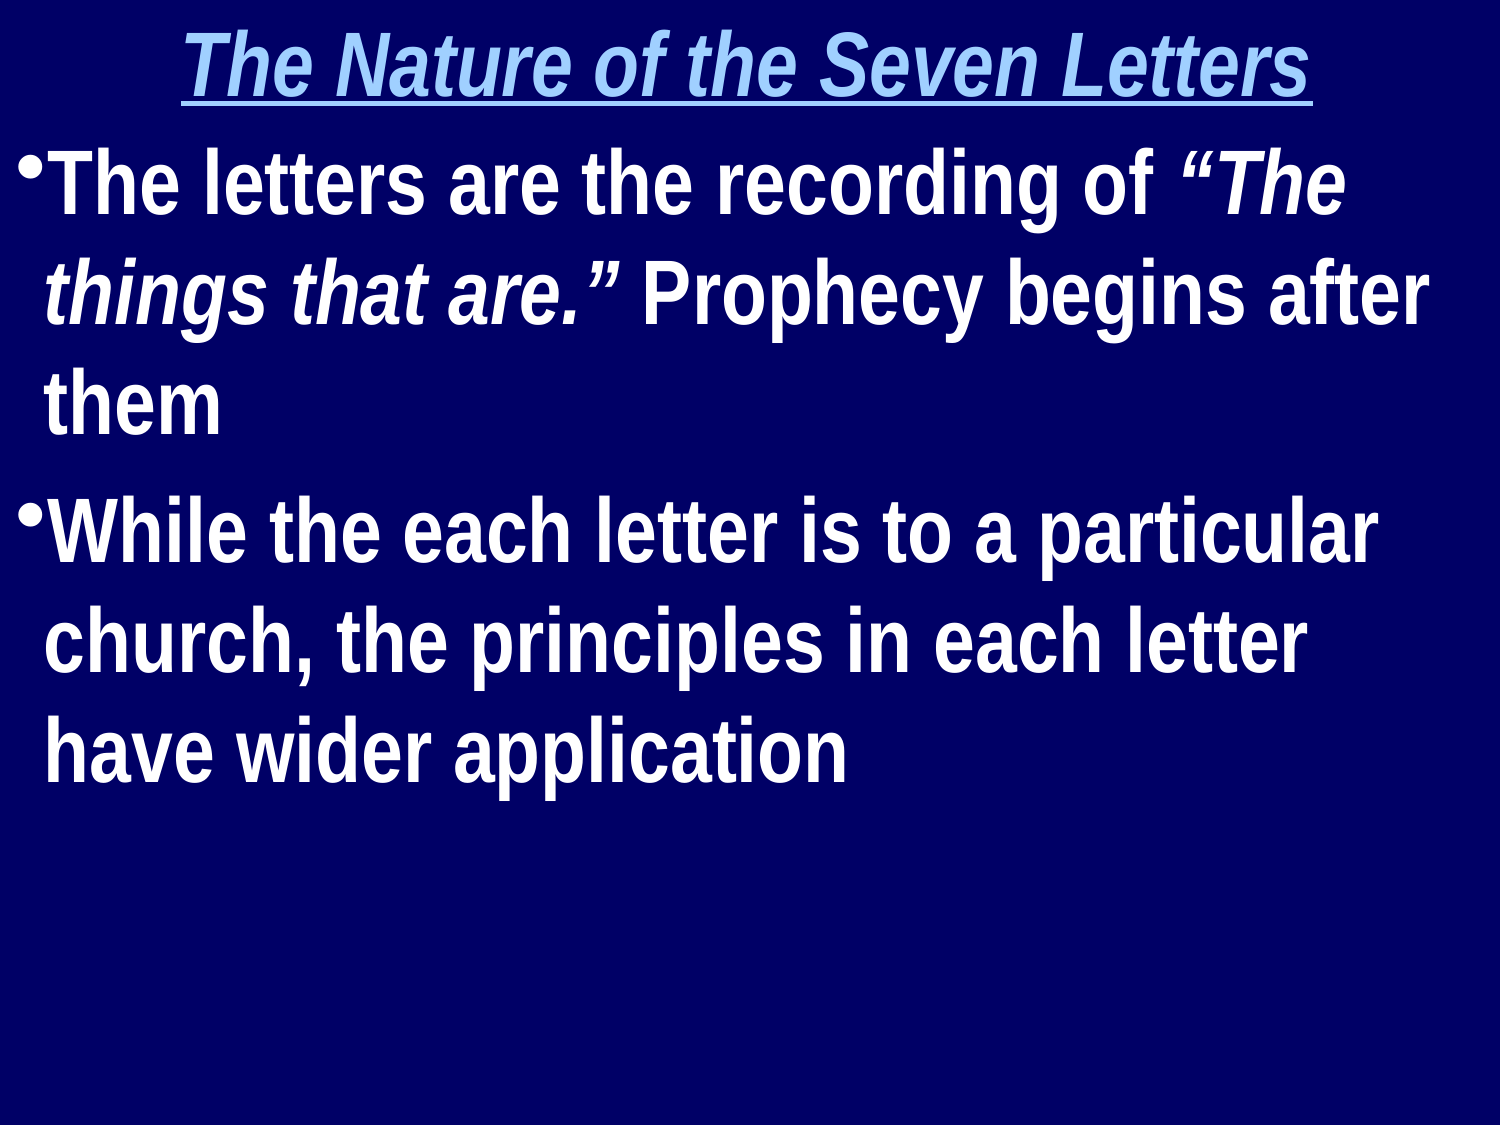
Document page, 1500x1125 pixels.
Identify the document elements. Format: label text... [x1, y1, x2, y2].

list The letters are the recording of “The things that are.” Prophecy begins after them While the each letter is to a particular church, the principles in each letter have wider application [0, 115, 1500, 1125]
title The Nature of the Seven Letters [0, 0, 1498, 115]
